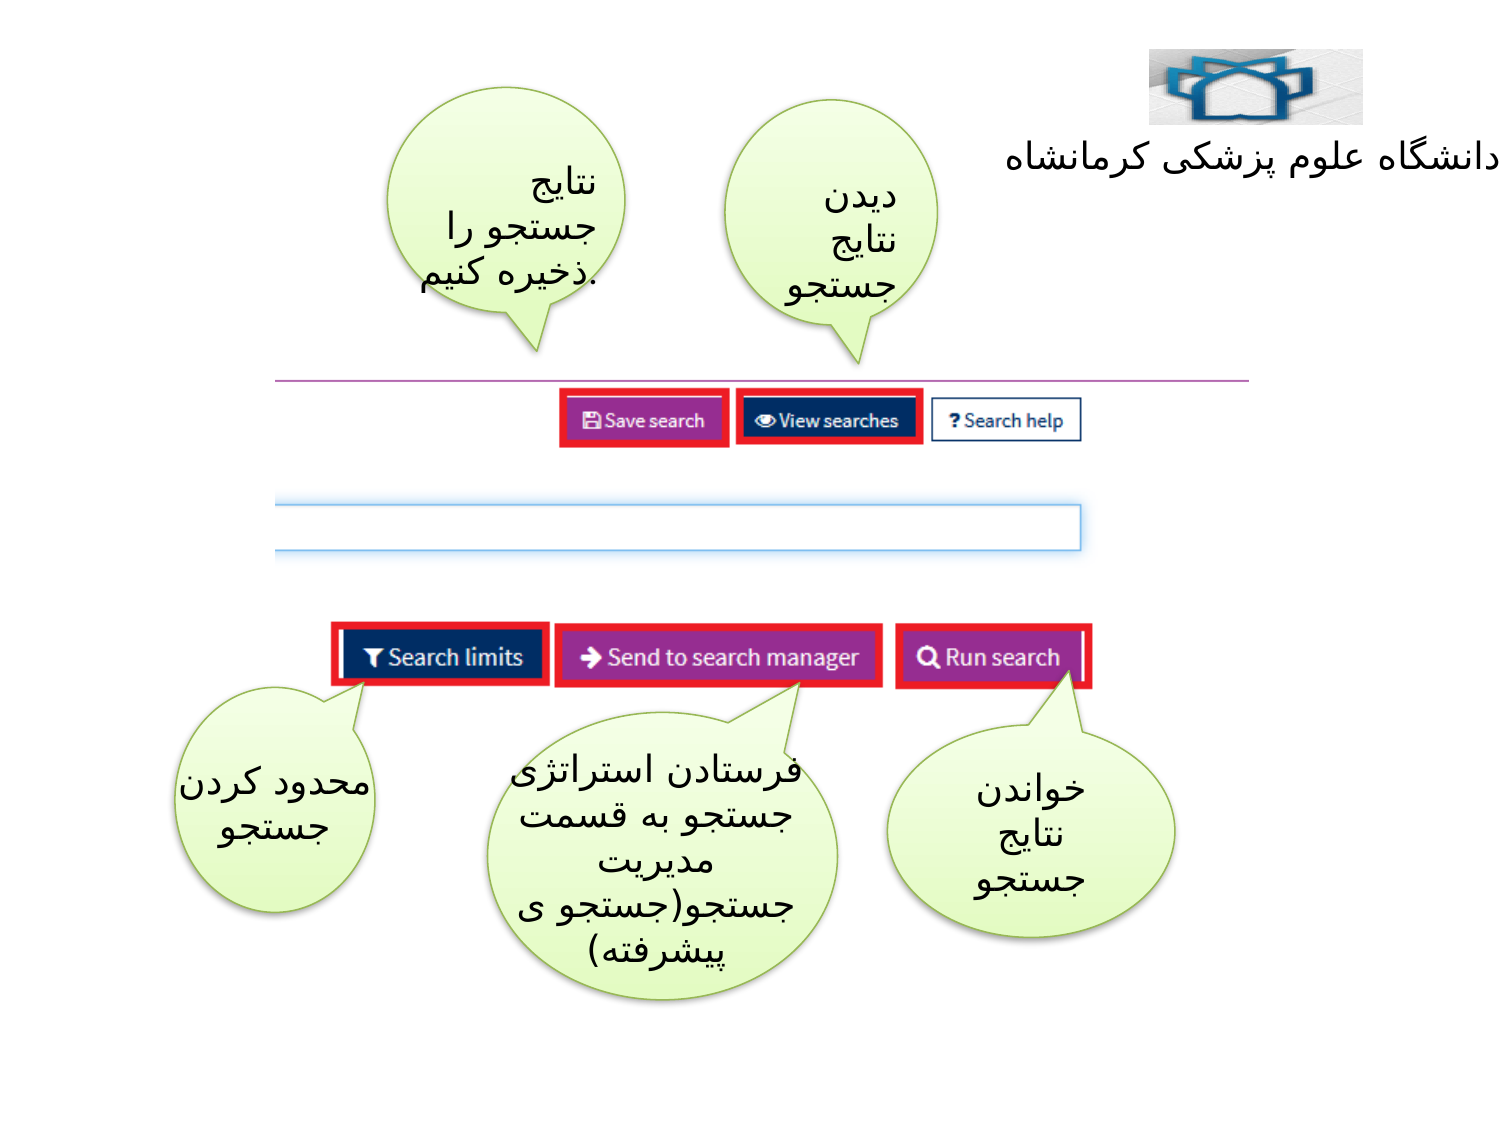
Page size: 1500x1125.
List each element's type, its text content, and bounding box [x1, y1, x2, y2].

text_box [825, 815, 839, 912]
text_box محدود کردن جستجو [162, 749, 388, 855]
text_box [568, 978, 757, 1001]
text_box خواندن نتایج جستجو [886, 815, 1176, 939]
text_box دیدن نتایج جستجو [737, 162, 913, 313]
text_box [724, 99, 939, 286]
text_box [450, 300, 563, 323]
text_box [186, 855, 363, 914]
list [274, 324, 1249, 807]
text_box [782, 313, 881, 323]
text_box فرستادن استراتژی جستجو به قسمت مدیریت جستجو(جستجو ی پیشرفته) [487, 815, 825, 978]
text_box [399, 86, 626, 251]
text_box دانشگاه علوم پزشکی کرمانشاه [989, 124, 1500, 185]
text_box [184, 686, 269, 749]
text_box نتایج جستجو را ذخیره کنیم. [387, 149, 613, 300]
picture [1149, 49, 1363, 126]
